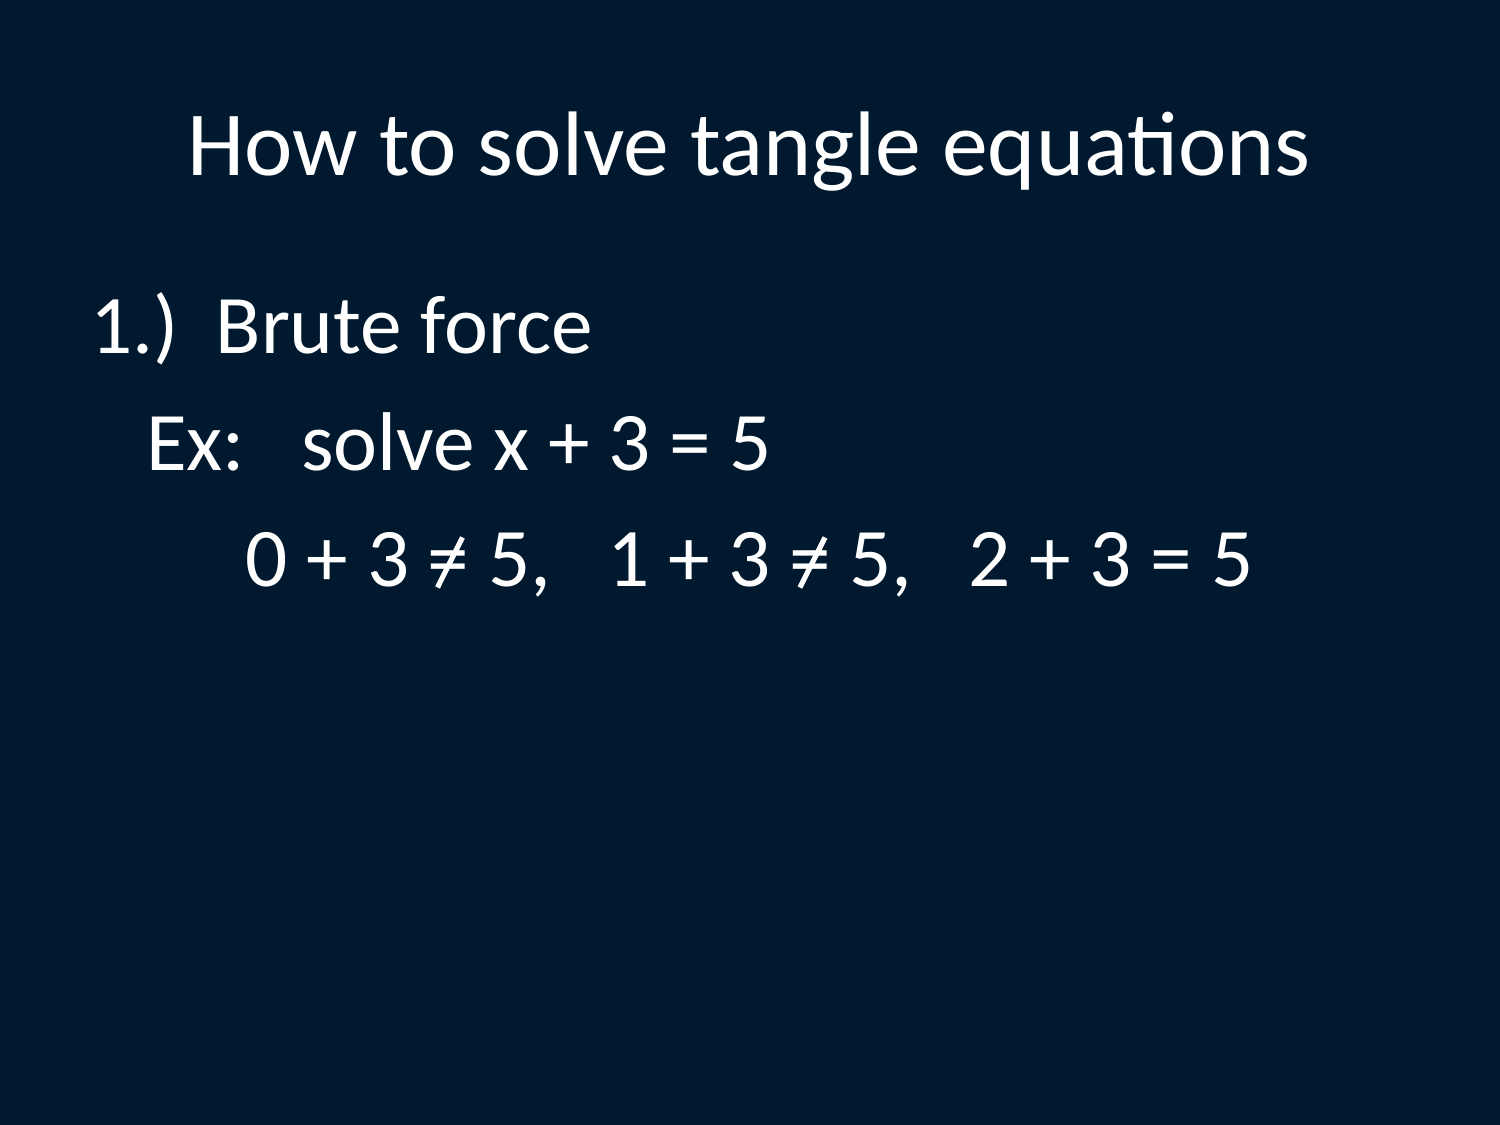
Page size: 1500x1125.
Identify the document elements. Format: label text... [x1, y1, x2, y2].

list 1.) Brute force Ex: solve x + 3 = 5 0 + 3 = 5, 1 + 3 = 5, 2 + 3 = 5 [75, 262, 1425, 663]
title How to solve tangle equations [75, 45, 1425, 233]
